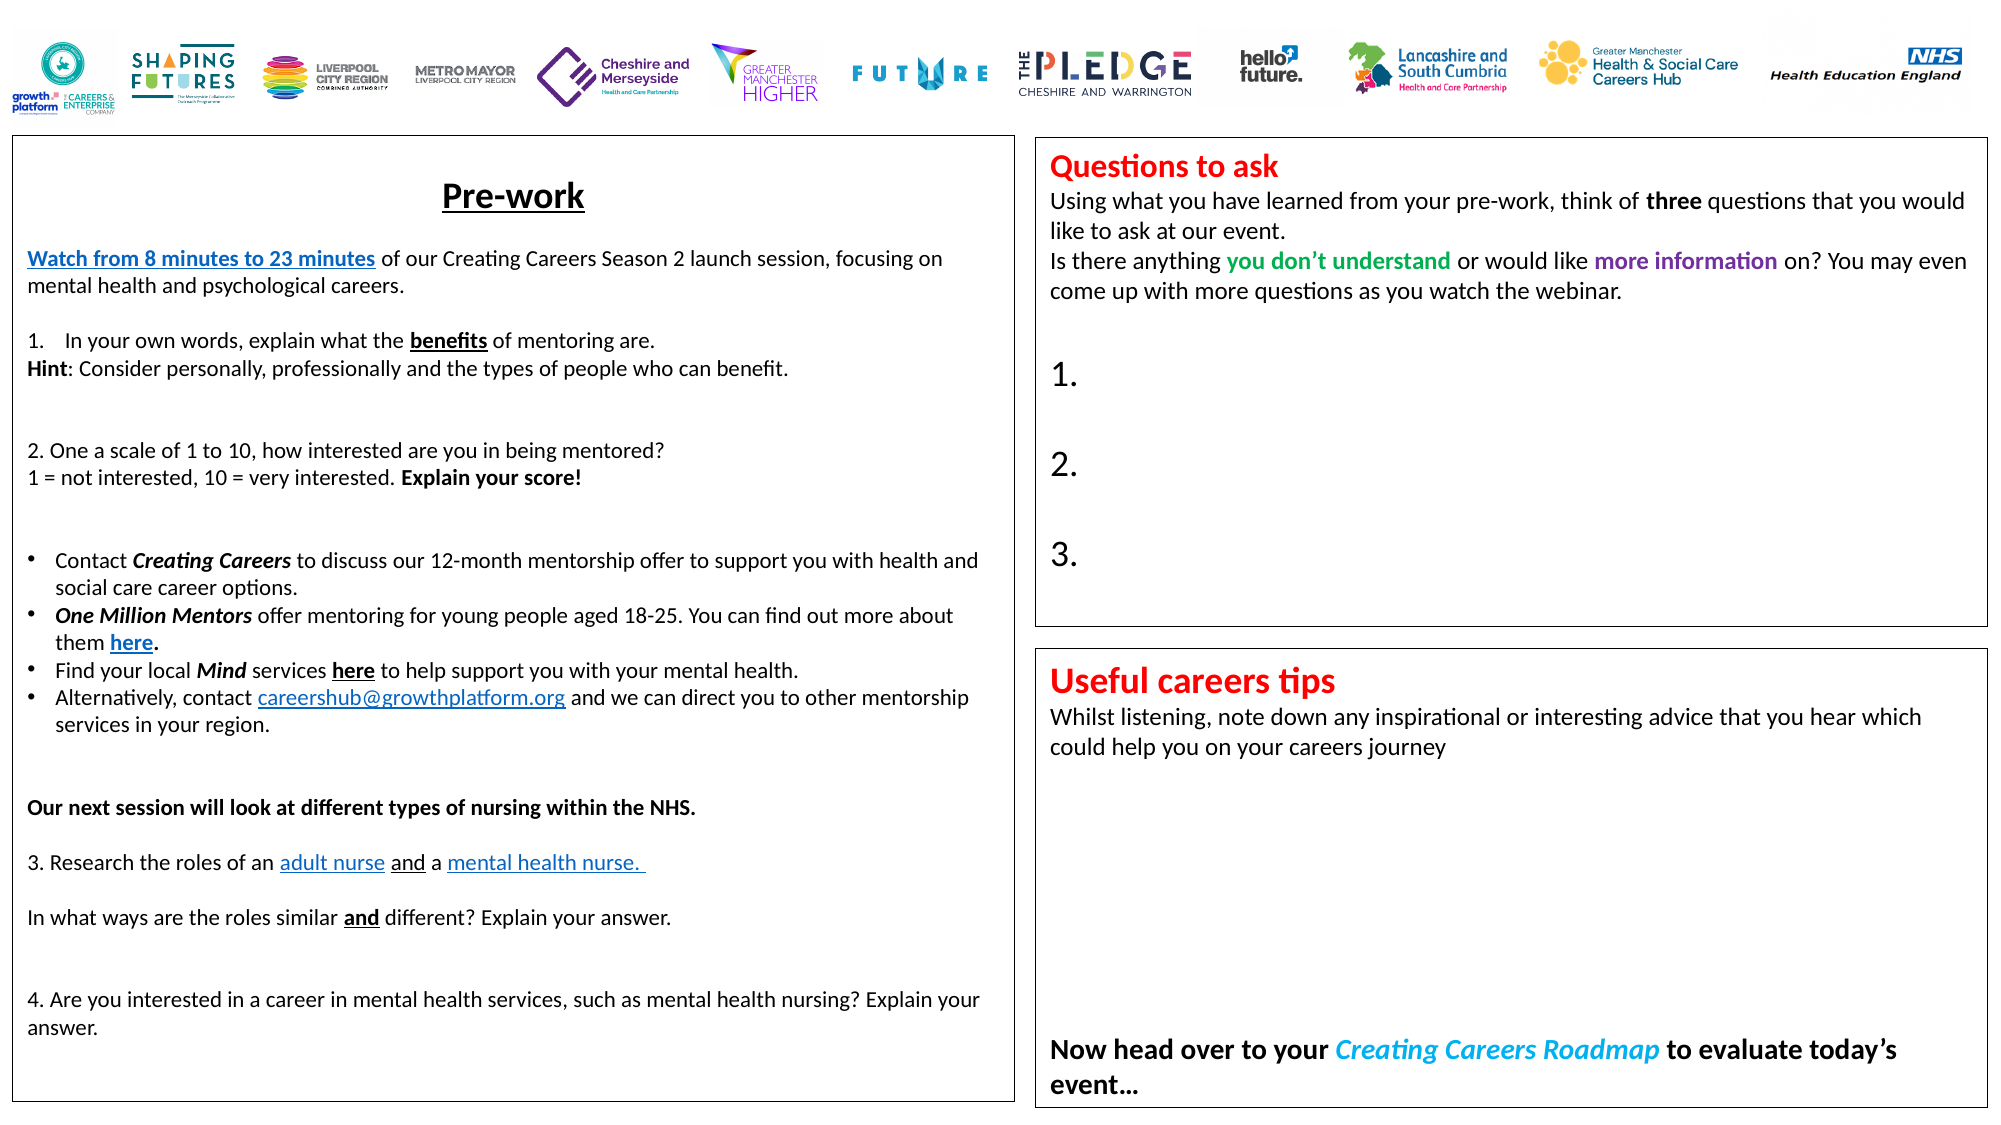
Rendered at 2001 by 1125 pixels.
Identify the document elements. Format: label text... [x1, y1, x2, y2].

picture [1533, 35, 1743, 91]
text_box Pre-work Watch from 8 minutes to 23 minutes of our Creating Careers Season 2 launch session, focusing on mental health and psychological careers. In your own words, explain what the benefits of mentoring are. Hint: Consider personally, professionally and the types of people who can benefit. 2. One a scale of 1 to 10, how interested are you in being mentored? 1 = not interested, 10 = very interested. Explain your score! Contact Creating Careers to discuss our 12-month mentorship offer to support you with health and social care career options. One Million Mentors offer mentoring for young people aged 18-25. You can find out more about them here. Find your local Mind services here to help support you with your mental health. Alternatively, contact careershub@growthplatform.org and we can direct you to other mentorship services in your region. Our next session will look at different types of nursing within the NHS. 3. Research the roles of an adult nurse and a mental health nurse. In what ways are the roles similar and different? Explain your answer. 4. Are you interested in a career in mental health services, such as mental health nursing? Explain your answer. [12, 135, 1015, 1102]
picture [125, 40, 240, 108]
picture [1762, 9, 1972, 118]
picture [257, 51, 527, 103]
picture [840, 17, 1000, 130]
picture [11, 27, 118, 127]
picture [708, 40, 824, 106]
picture [537, 47, 689, 107]
text_box Questions to ask Using what you have learned from your pre-work, think of three questions that you would like to ask at our event. Is there anything you don’t understand or would like more information on? You may even come up with more questions as you watch the webinar. 1. 2. 3. [1035, 137, 1988, 627]
text_box Useful careers tips Whilst listening, note down any inspirational or interesting advice that you hear which could help you on your careers journey Now head over to your Creating Careers Roadmap to evaluate today’s event… [1035, 648, 1988, 1108]
picture [1019, 51, 1191, 96]
picture [1197, 26, 1524, 109]
